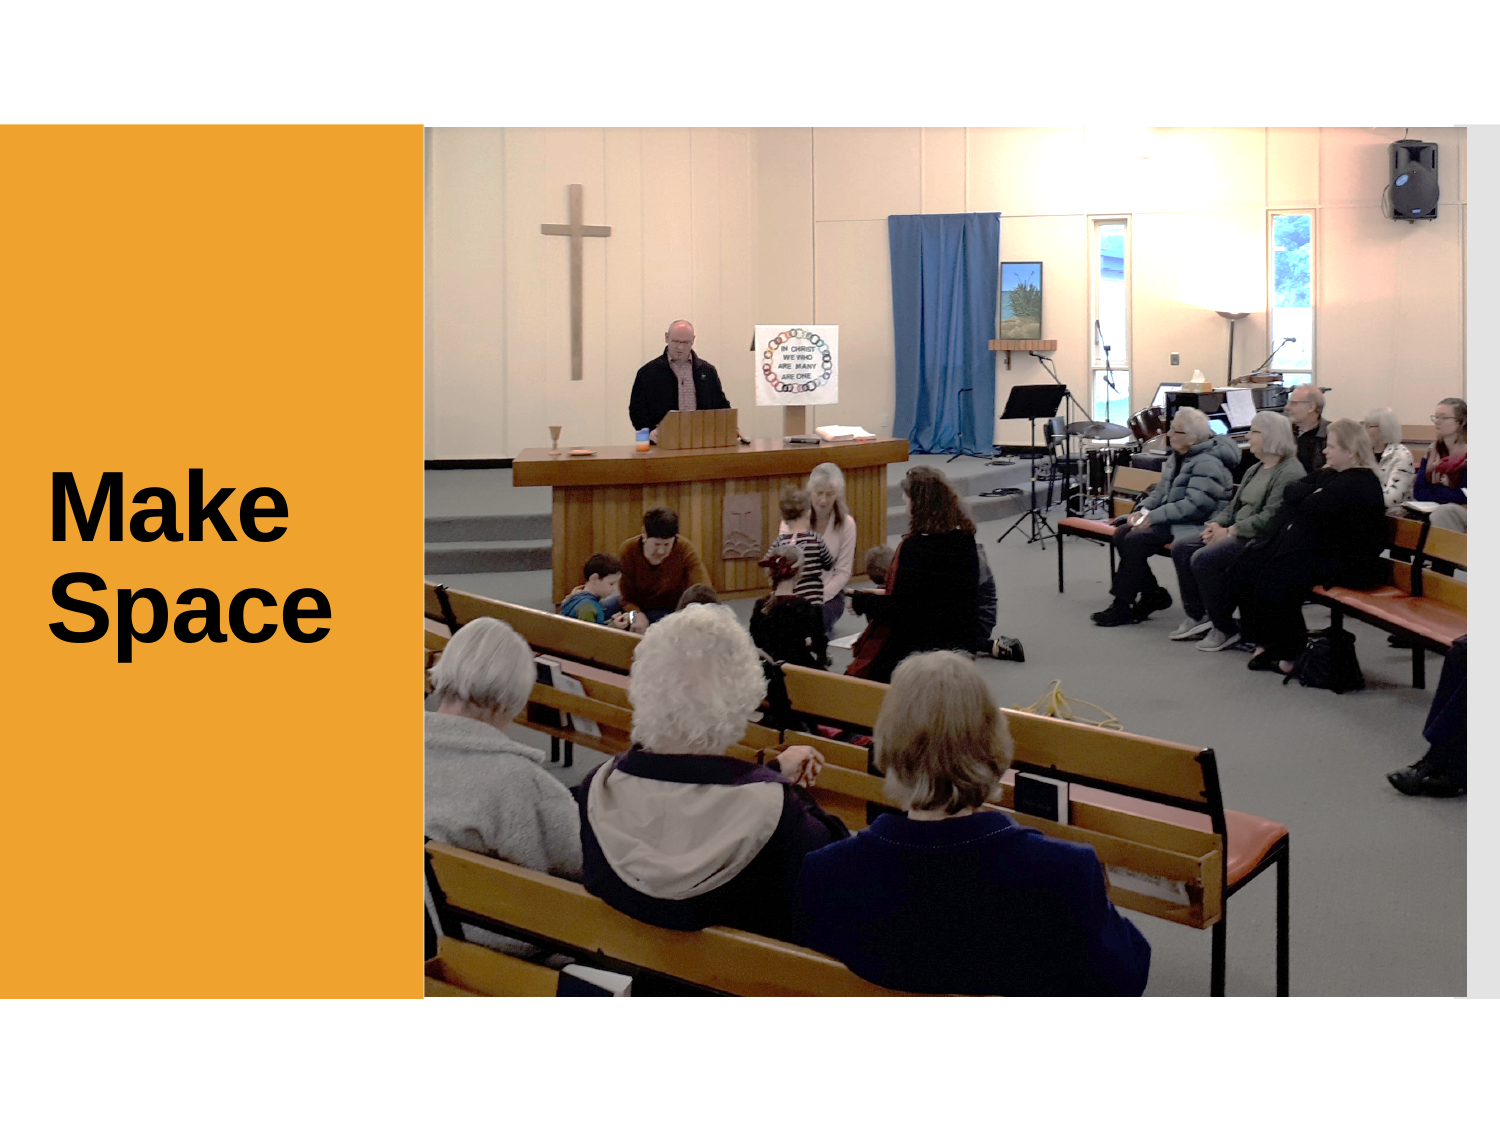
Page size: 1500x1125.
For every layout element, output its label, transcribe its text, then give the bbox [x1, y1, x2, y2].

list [424, 127, 1468, 997]
title Make Space [31, 184, 394, 940]
